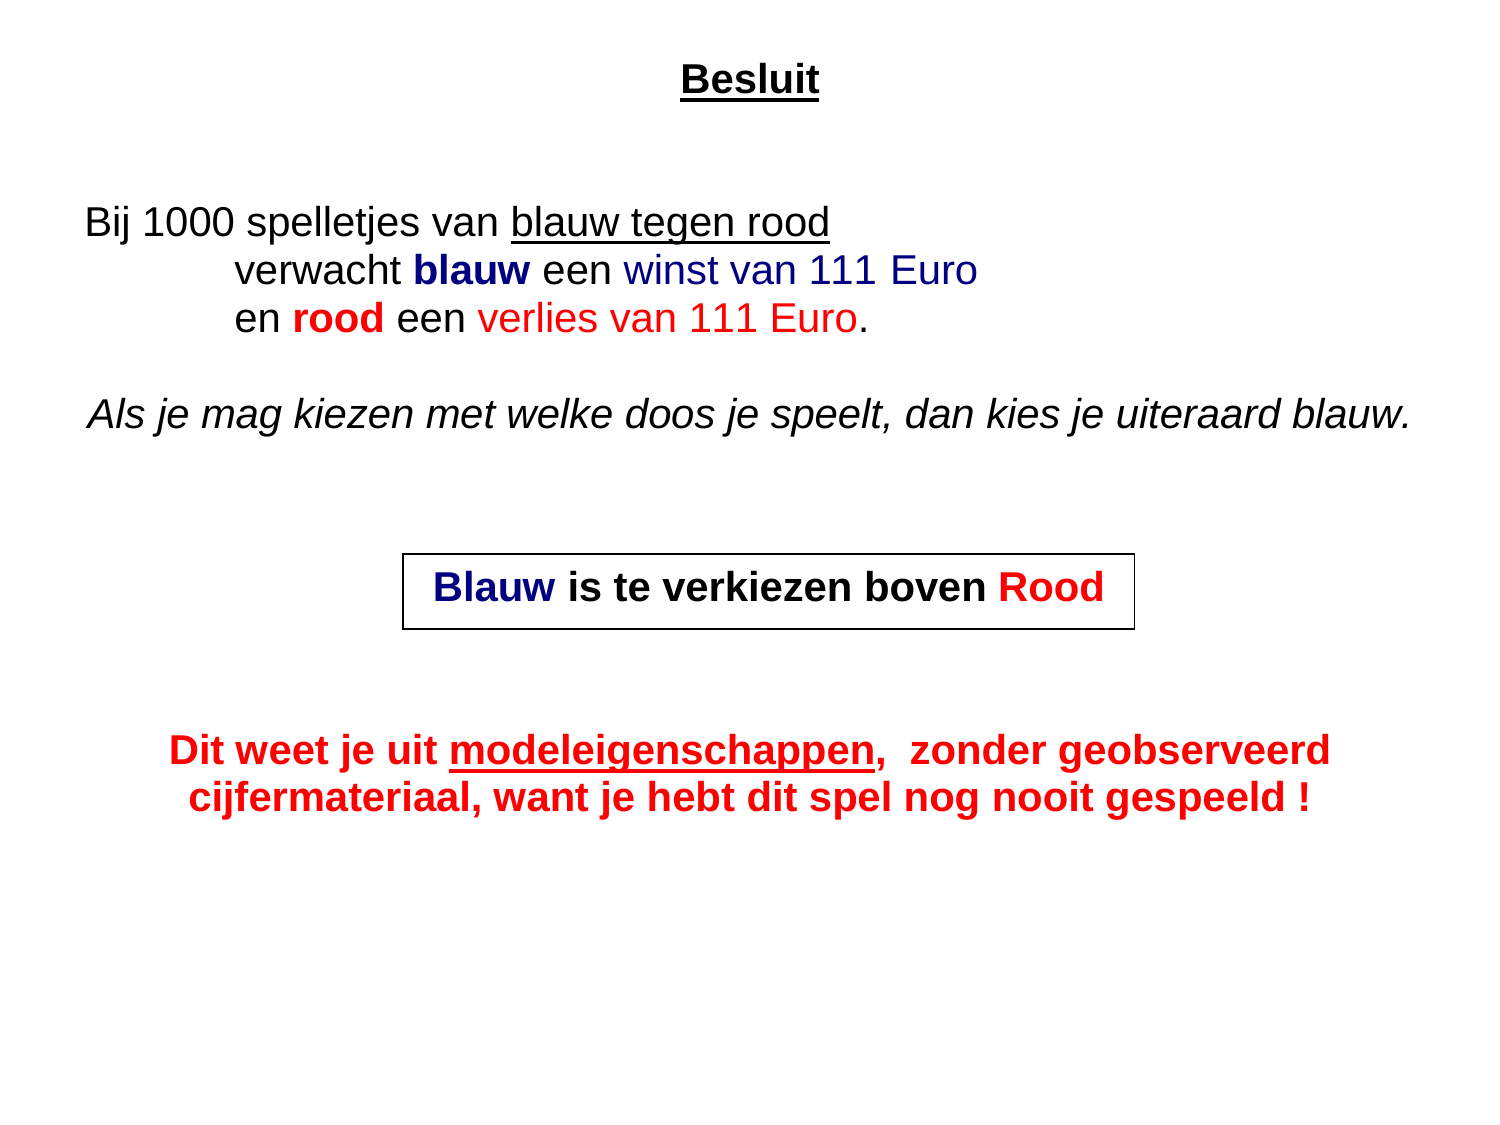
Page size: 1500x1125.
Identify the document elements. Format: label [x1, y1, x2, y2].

text_box [84, 54, 1416, 820]
